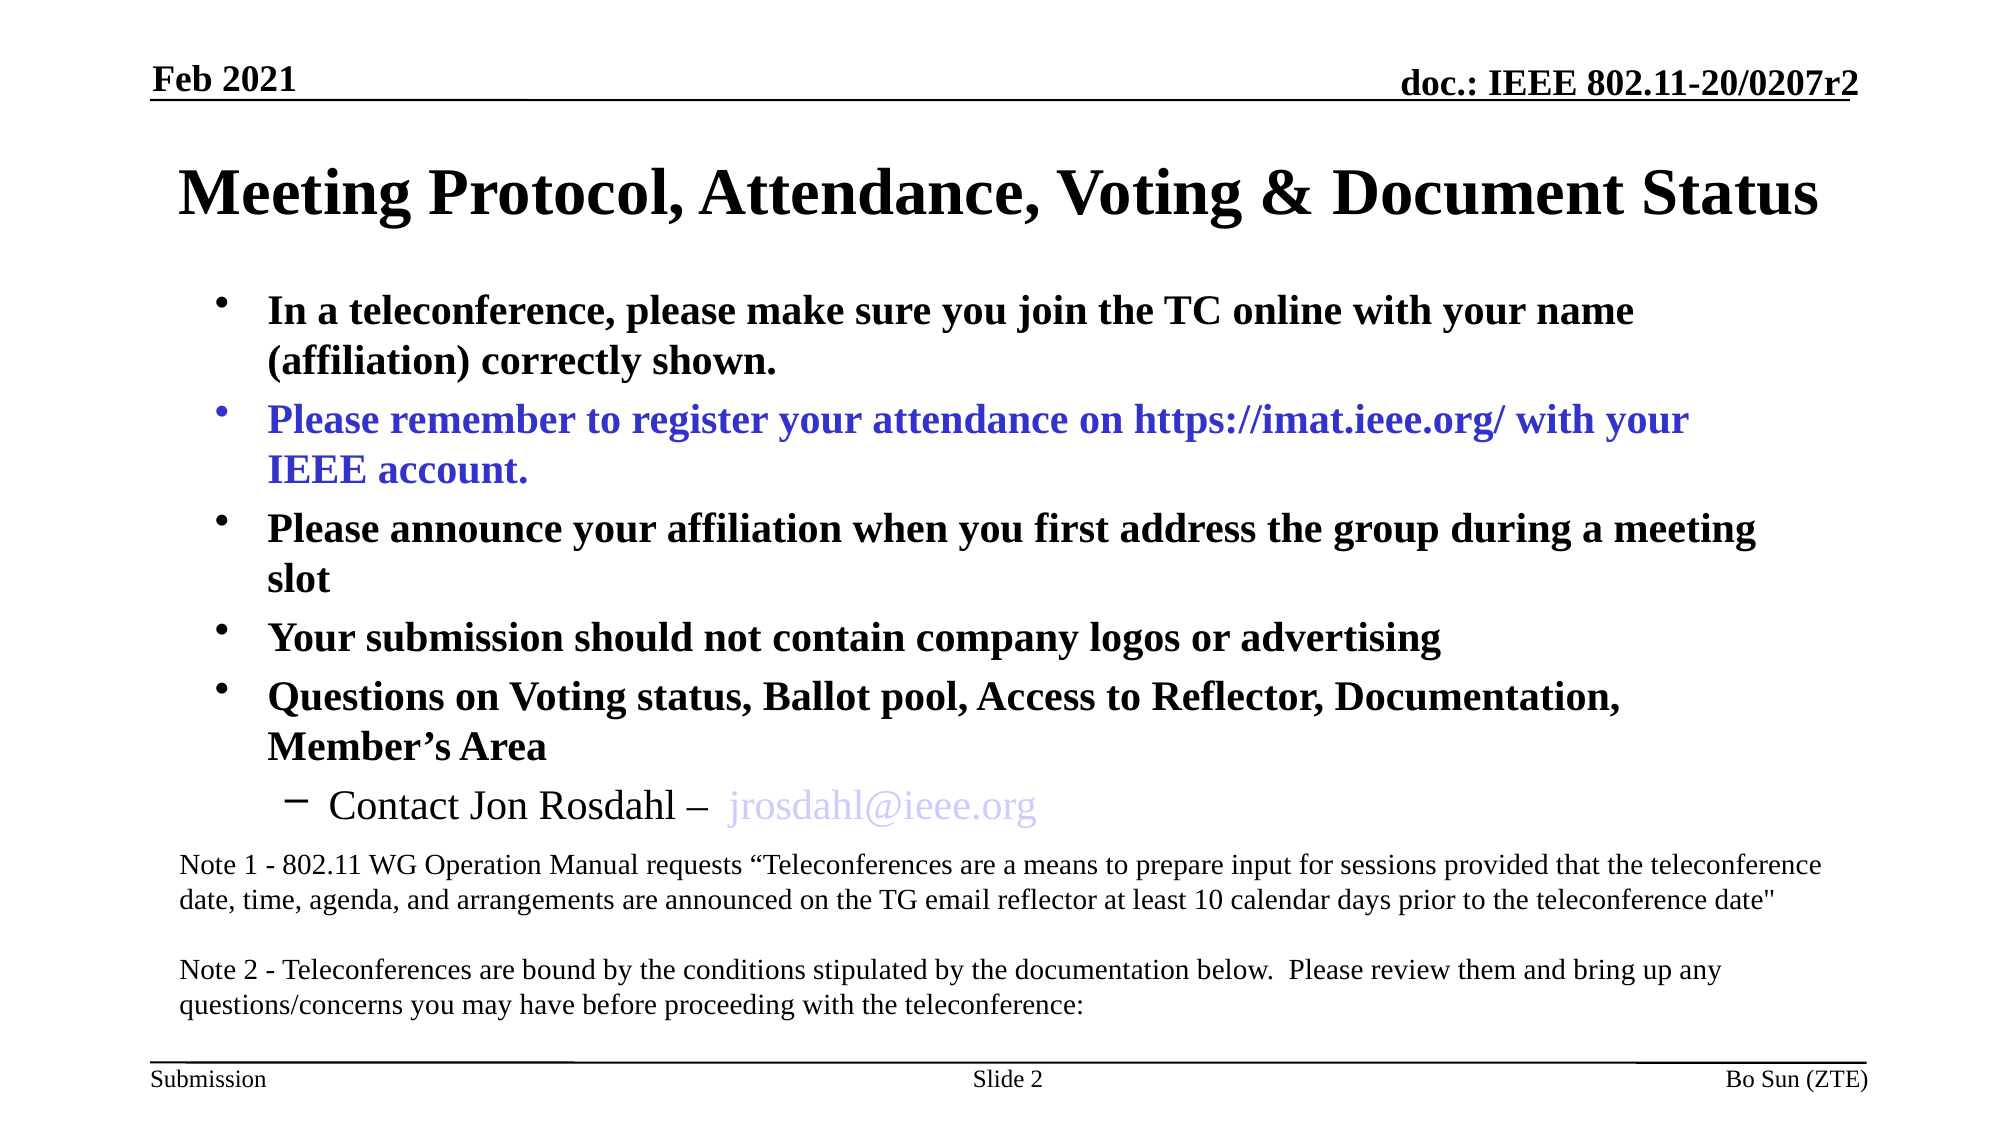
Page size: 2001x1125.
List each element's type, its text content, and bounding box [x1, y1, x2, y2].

slide_number Slide 2 [949, 1061, 1067, 1123]
text_box Note 1 - 802.11 WG Operation Manual requests “Teleconferences are a means to prepare input for sessions provided that the teleconference date, time, agenda, and arrangements are announced on the TG email reflector at least 10 calendar days prior to the teleconference date" Note 2 - Teleconferences are bound by the conditions stipulated by the documentation below. Please review them and bring up any questions/concerns you may have before proceeding with the teleconference: [164, 837, 1852, 1028]
footer Bo Sun (ZTE) [1171, 1061, 1869, 1093]
title Meeting Protocol, Attendance, Voting & Document Status [149, 99, 1850, 276]
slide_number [152, 54, 563, 100]
text_box In a teleconference, please make sure you join the TC online with your name (affiliation) correctly shown. Please remember to register your attendance on https://imat.ieee.org/ with your IEEE account. Please announce your affiliation when you first address the group during a meeting slot Your submission should not contain company logos or advertising Questions on Voting status, Ballot pool, Access to Reflector, Documentation, Member’s Area Contact Jon Rosdahl – jrosdahl@ieee.org [200, 274, 1813, 837]
